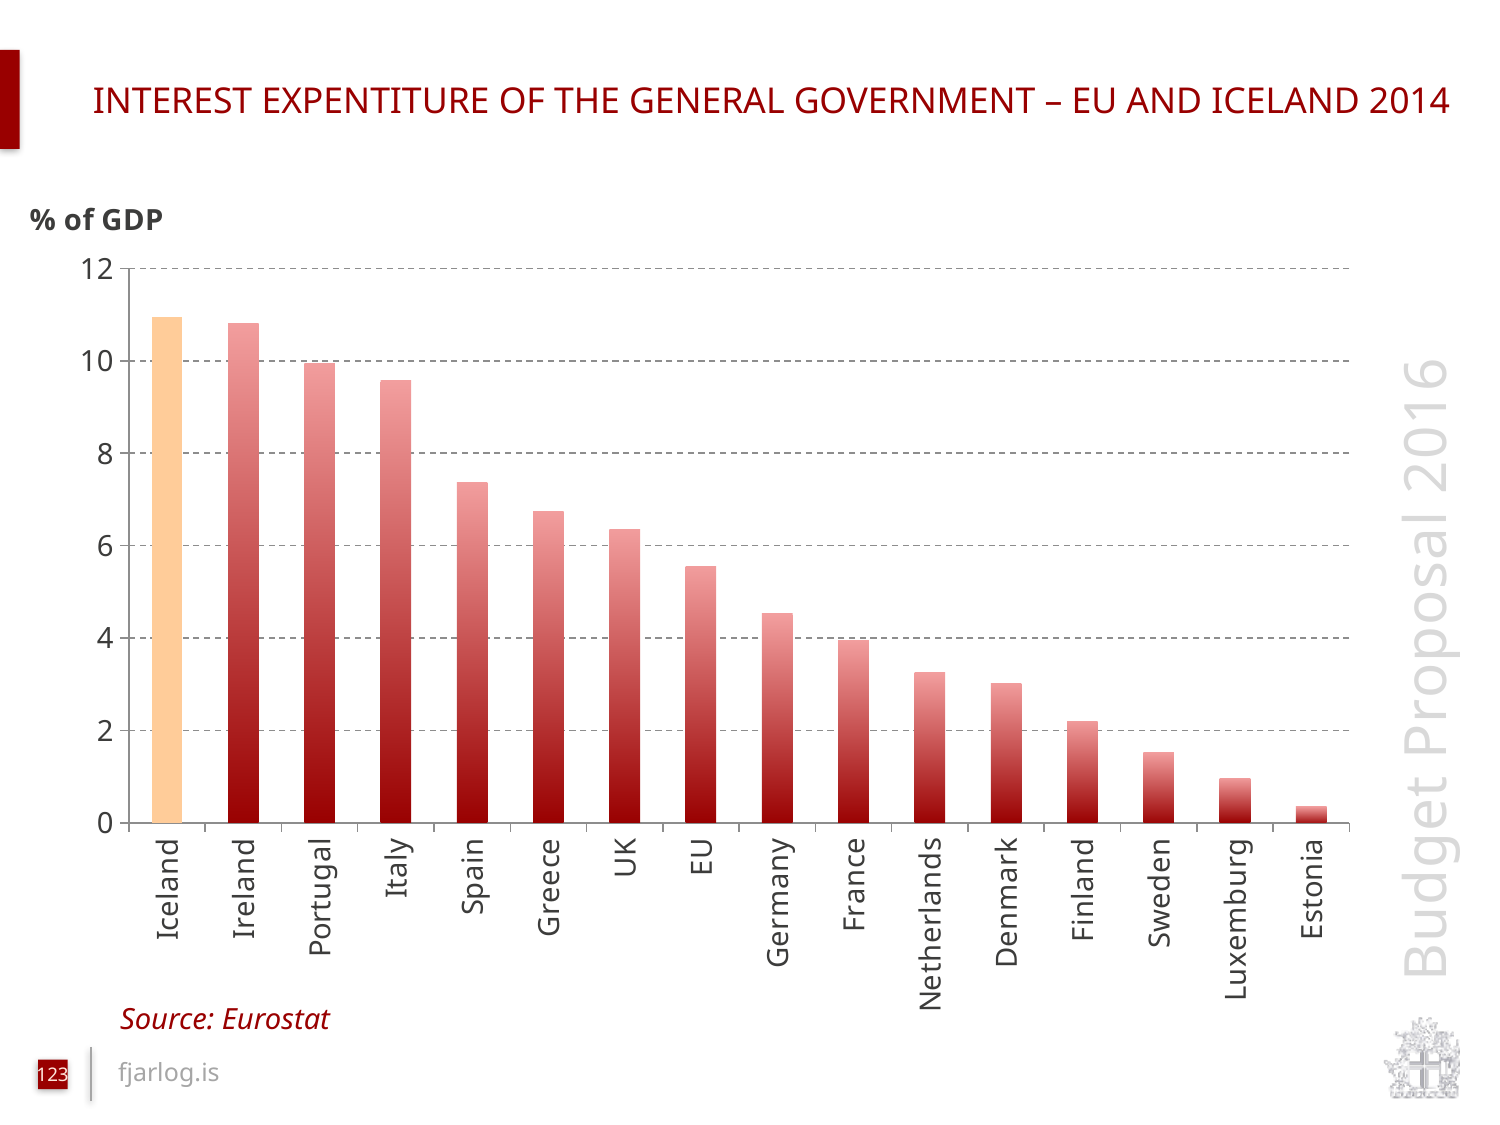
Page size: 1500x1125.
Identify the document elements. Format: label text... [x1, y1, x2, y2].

picture [1375, 1007, 1471, 1114]
title interest expentiture of the general government – Eu and iceland 2014 [75, 50, 1500, 149]
chart [23, 190, 1374, 1054]
slide_number 123 [0, 1053, 106, 1125]
